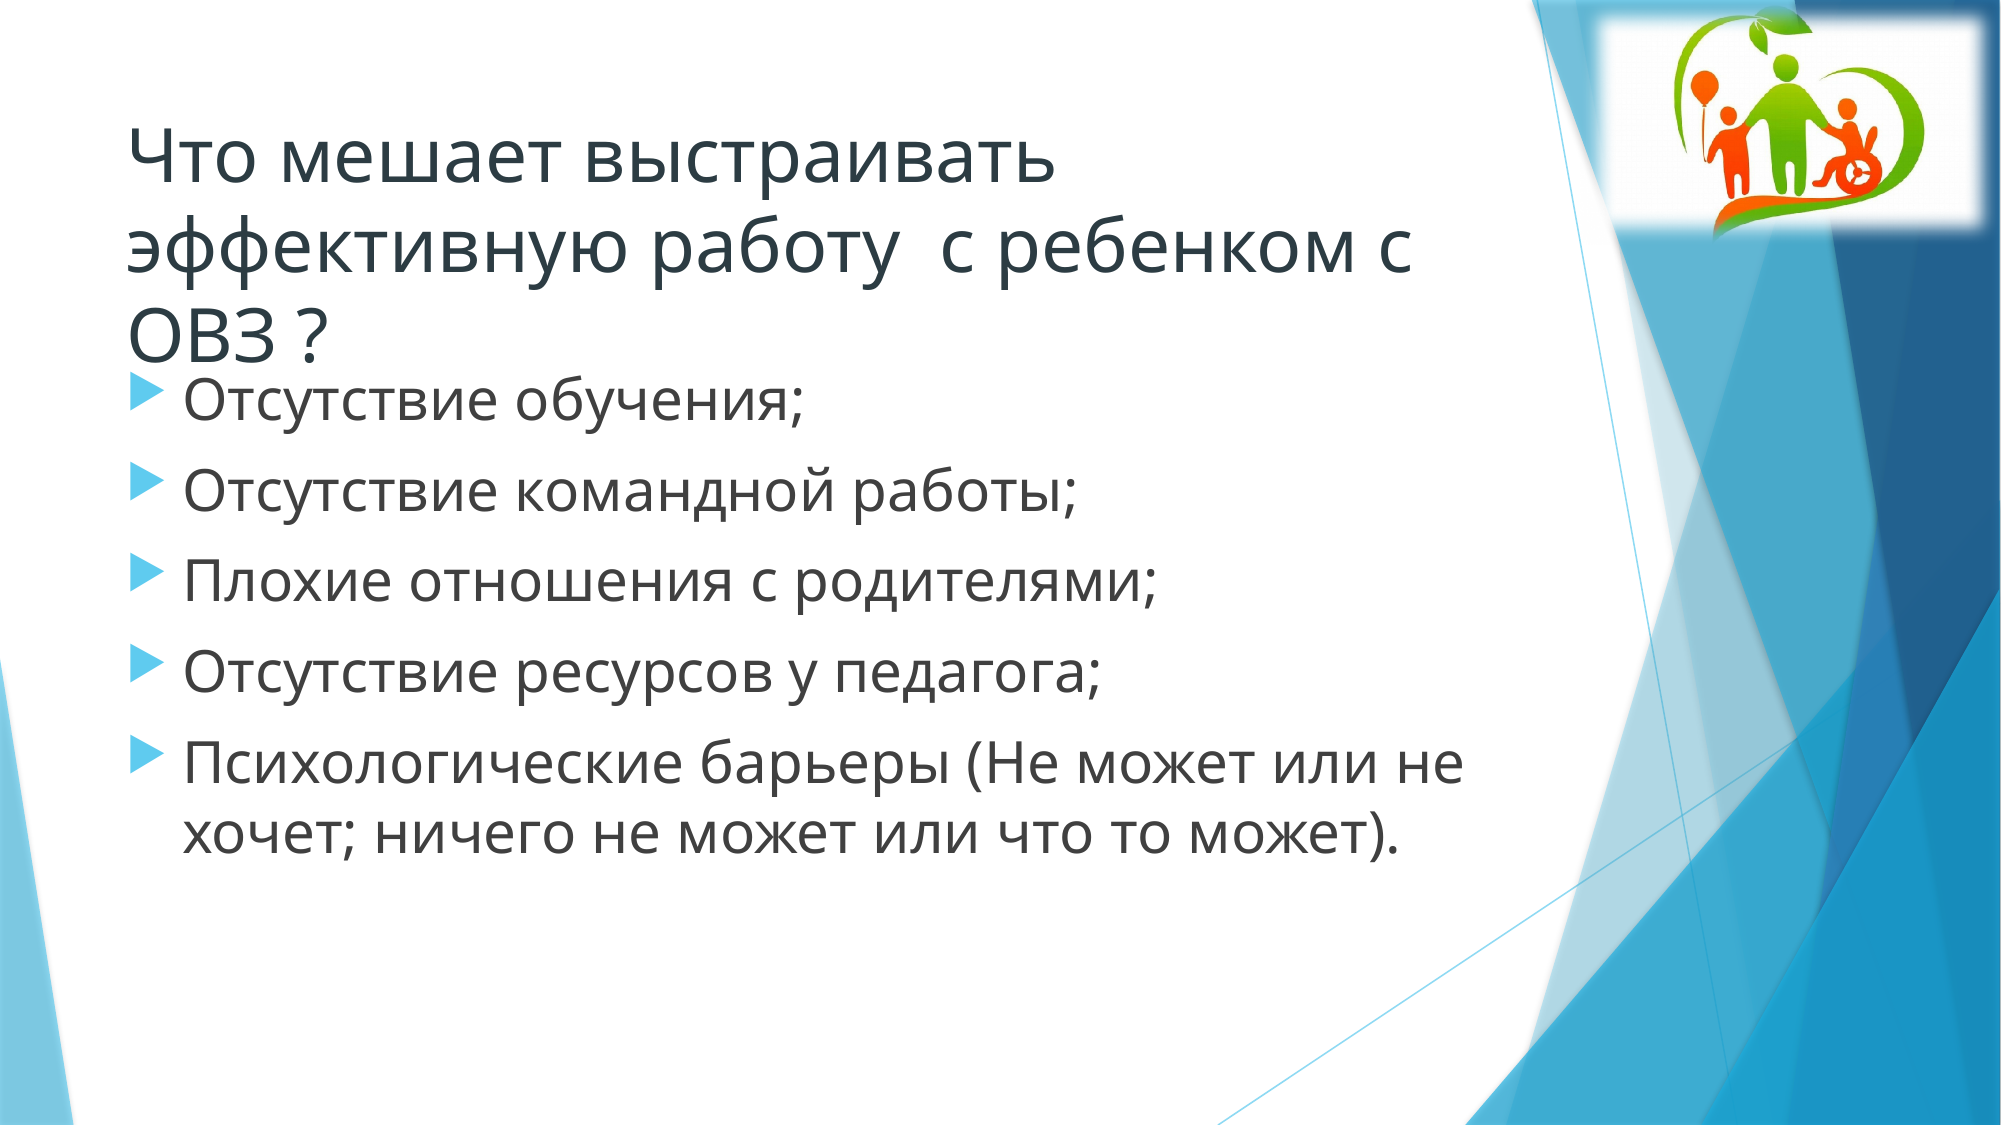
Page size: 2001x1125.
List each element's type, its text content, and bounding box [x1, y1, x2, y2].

picture [1580, 0, 2000, 247]
title Что мешает выстраивать эффективную работу с ребенком с ОВЗ ? [111, 99, 1522, 317]
list Отсутствие обучения; Отсутствие командной работы; Плохие отношения с родителями; Отсутствие ресурсов у педагога; Психологические барьеры (Не может или не хочет; ничего не может или что то может). [111, 354, 1522, 992]
